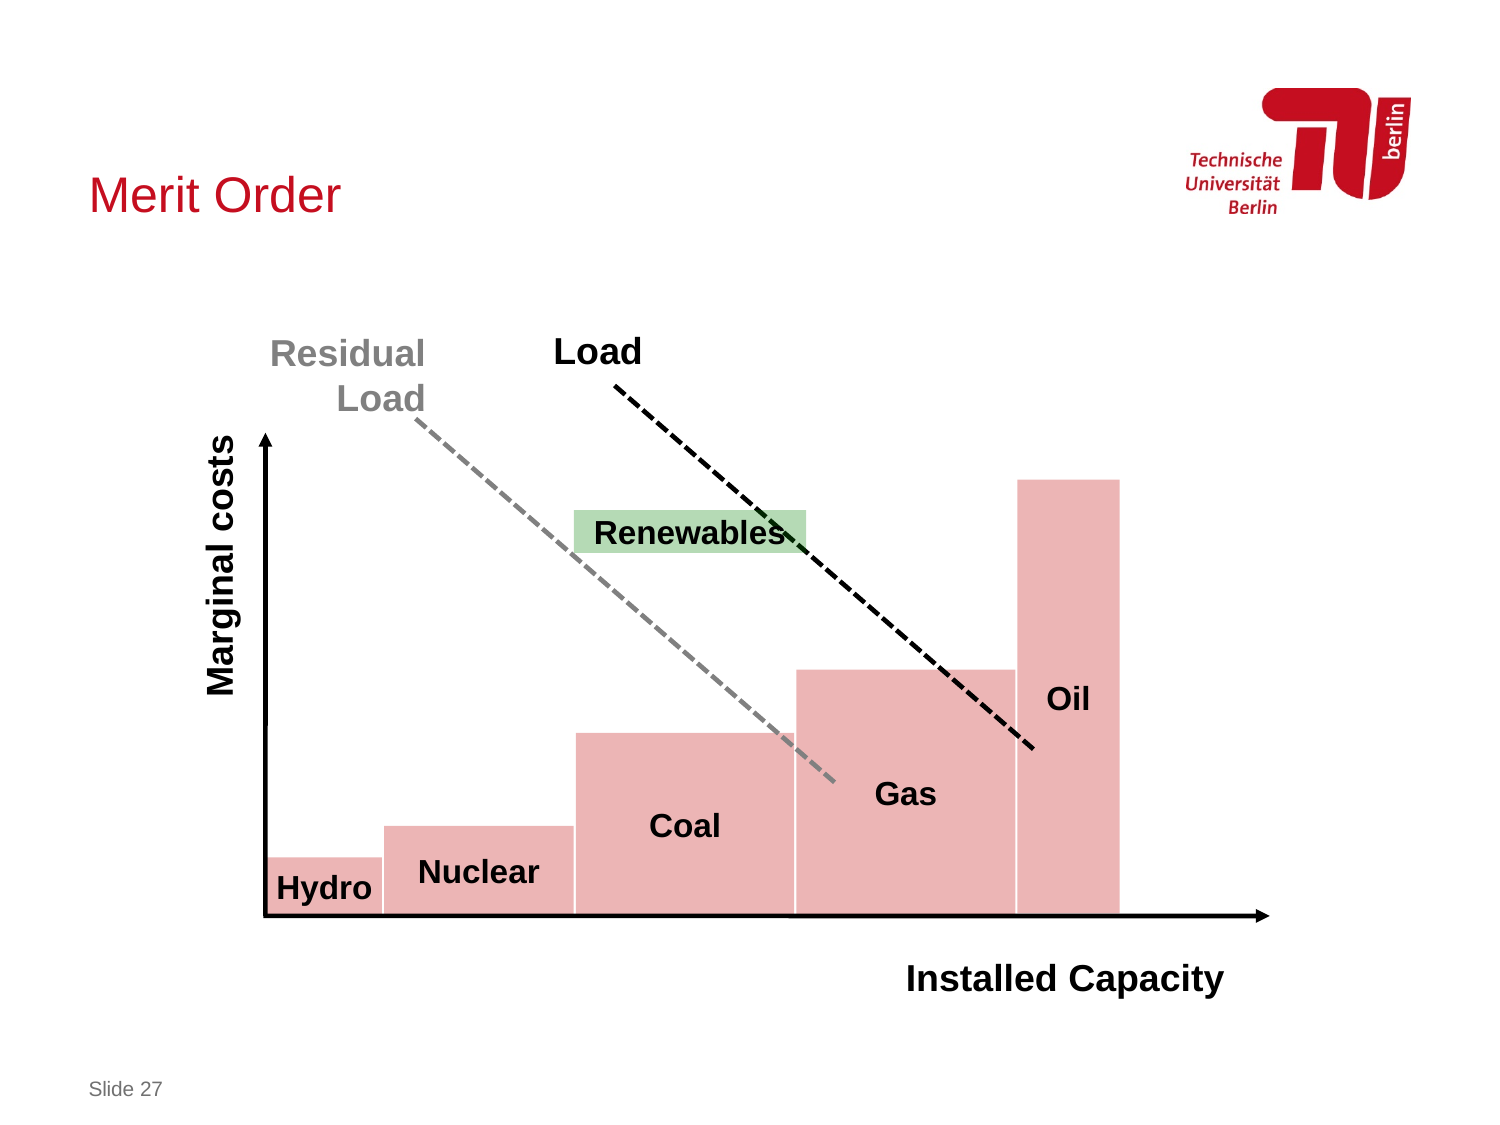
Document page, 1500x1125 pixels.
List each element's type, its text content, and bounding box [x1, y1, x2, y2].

title Merit Order [88, 163, 1411, 286]
text_box Residual Load [192, 322, 441, 420]
text_box Load [530, 319, 658, 380]
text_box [187, 420, 1270, 1007]
picture [1186, 88, 1411, 163]
slide_number Slide 27 [88, 1075, 1176, 1101]
